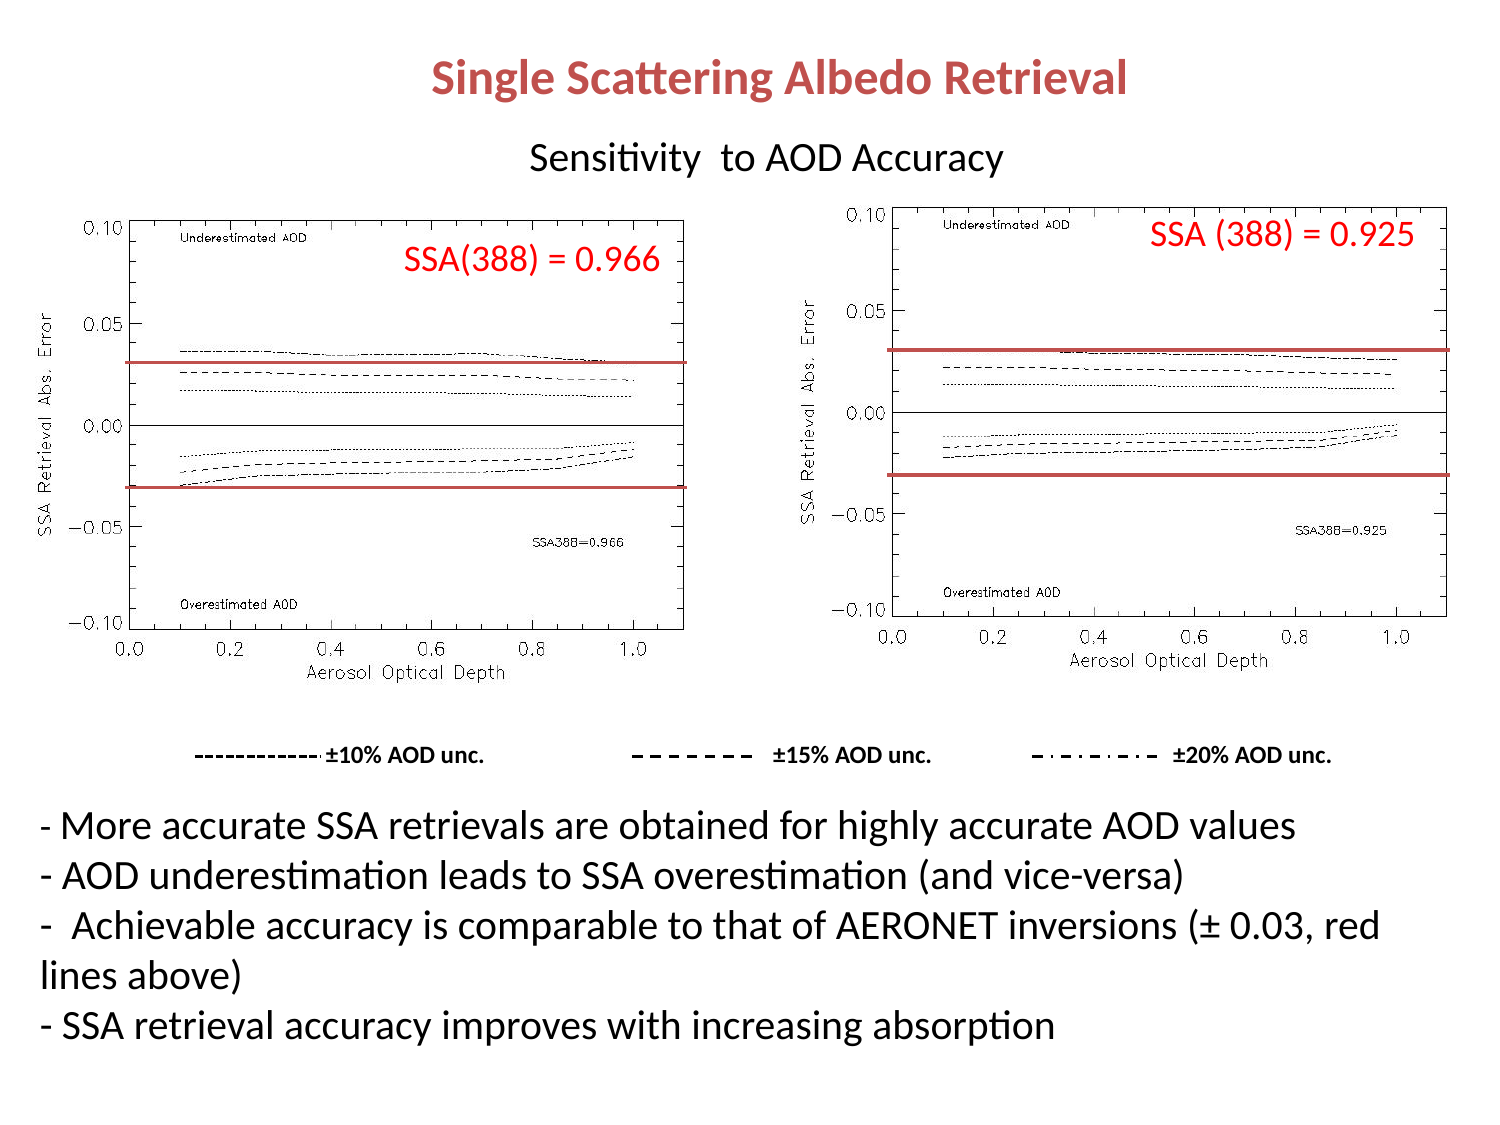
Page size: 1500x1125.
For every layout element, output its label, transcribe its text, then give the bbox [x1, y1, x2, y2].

text_box ±10% AOD unc. [311, 731, 507, 777]
picture [32, 212, 688, 688]
text_box ±20% AOD unc. [1158, 731, 1354, 777]
text_box - More accurate SSA retrievals are obtained for highly accurate AOD values - AOD underestimation leads to SSA overestimation (and vice-versa) - Achievable accuracy is comparable to that of AERONET inversions (± 0.03, red lines above) - SSA retrieval accuracy improves with increasing absorption [24, 790, 1475, 1056]
text_box Single Scattering Albedo Retrieval [416, 37, 1144, 113]
picture [794, 199, 1451, 676]
text_box ±15% AOD unc. [758, 731, 954, 777]
text_box Sensitivity to AOD Accuracy [514, 121, 1020, 187]
